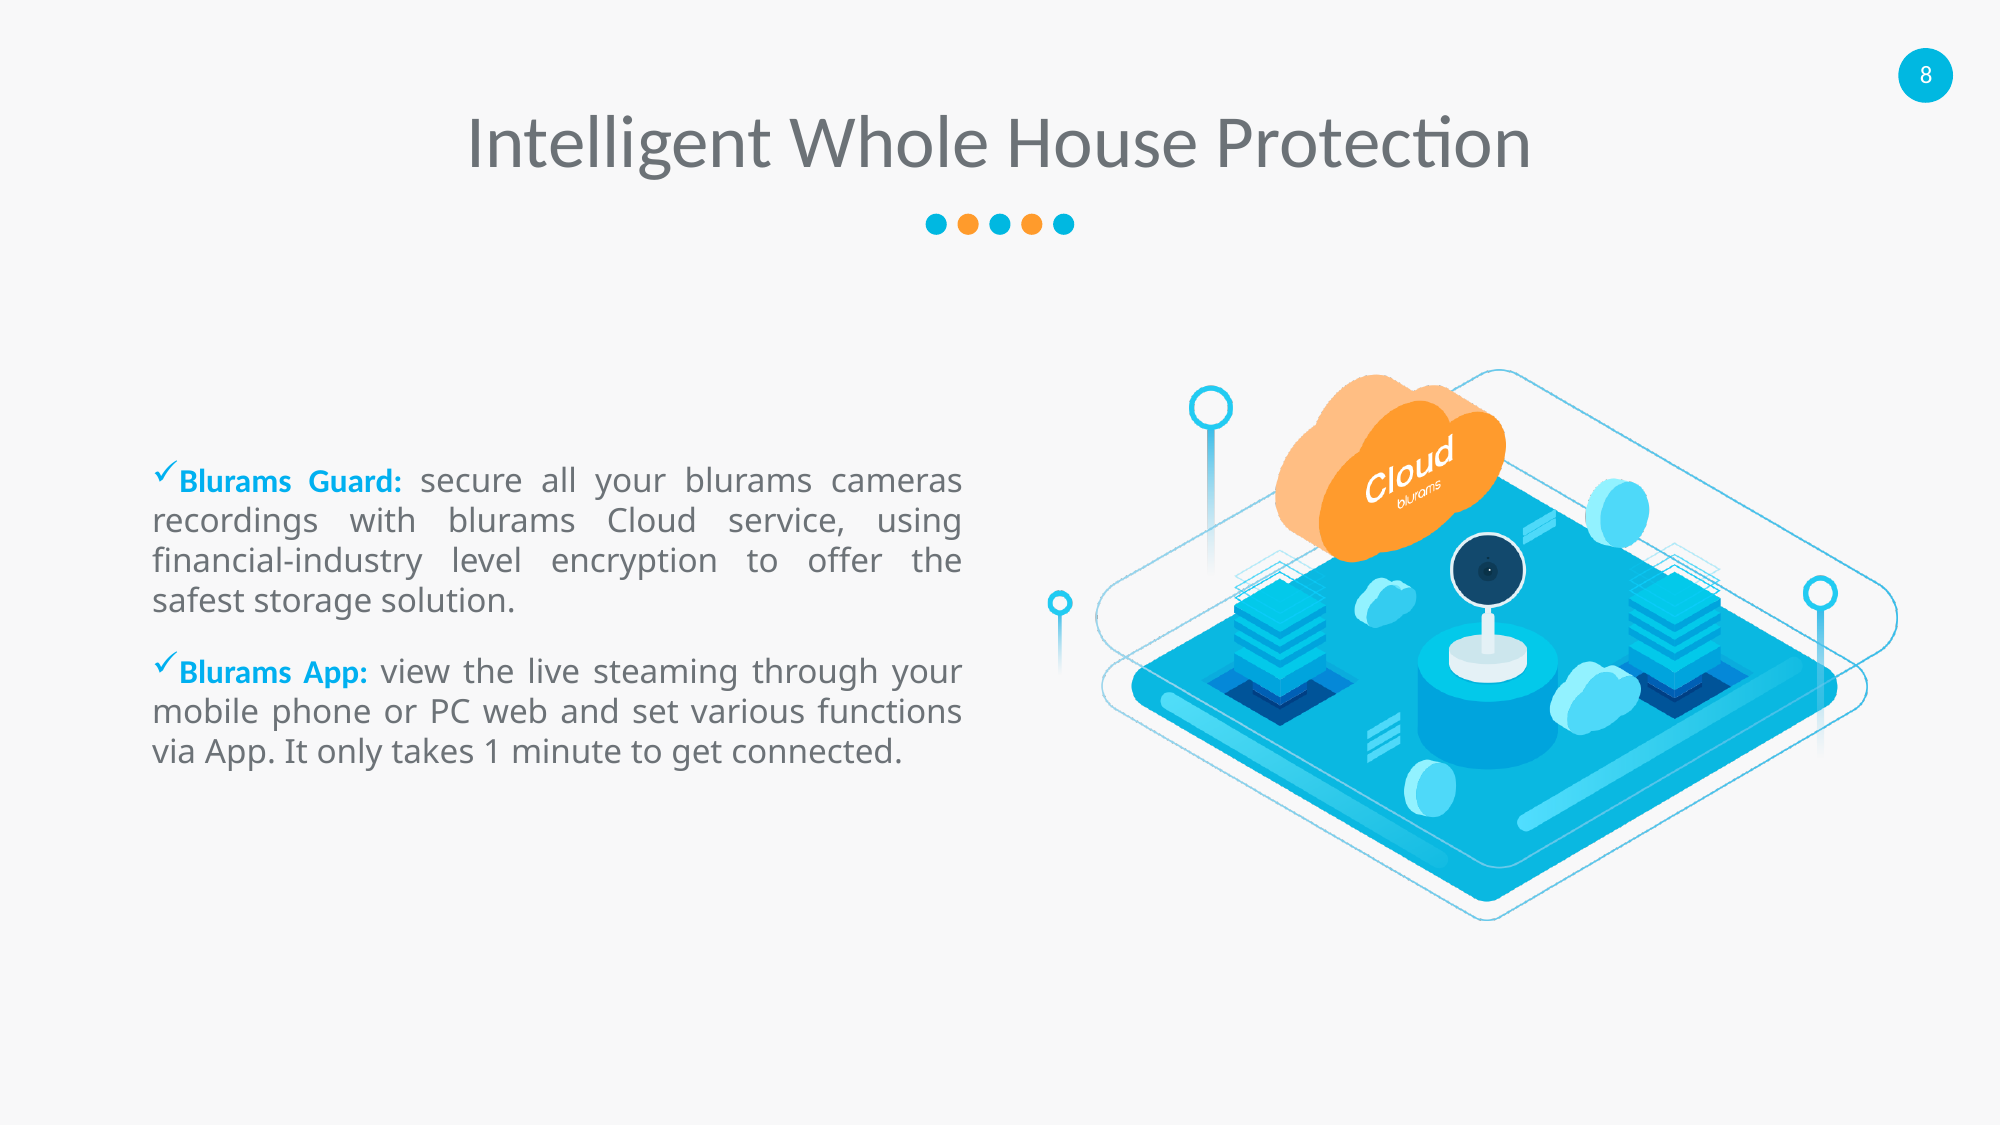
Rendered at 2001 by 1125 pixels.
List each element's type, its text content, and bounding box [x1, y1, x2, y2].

text_box Blurams App: view the live steaming through your mobile phone or PC web and set various functions via App. It only takes 1 minute to get connected. [137, 642, 979, 778]
text_box Intelligent Whole House Protection [0, 95, 2000, 192]
text_box [1898, 43, 1948, 104]
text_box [925, 213, 1075, 235]
text_box [1948, 57, 1955, 93]
picture [1042, 327, 1903, 959]
text_box Blurams Guard: secure all your blurams cameras recordings with blurams Cloud service, using financial-industry level encryption to offer the safest storage solution. [137, 451, 979, 626]
